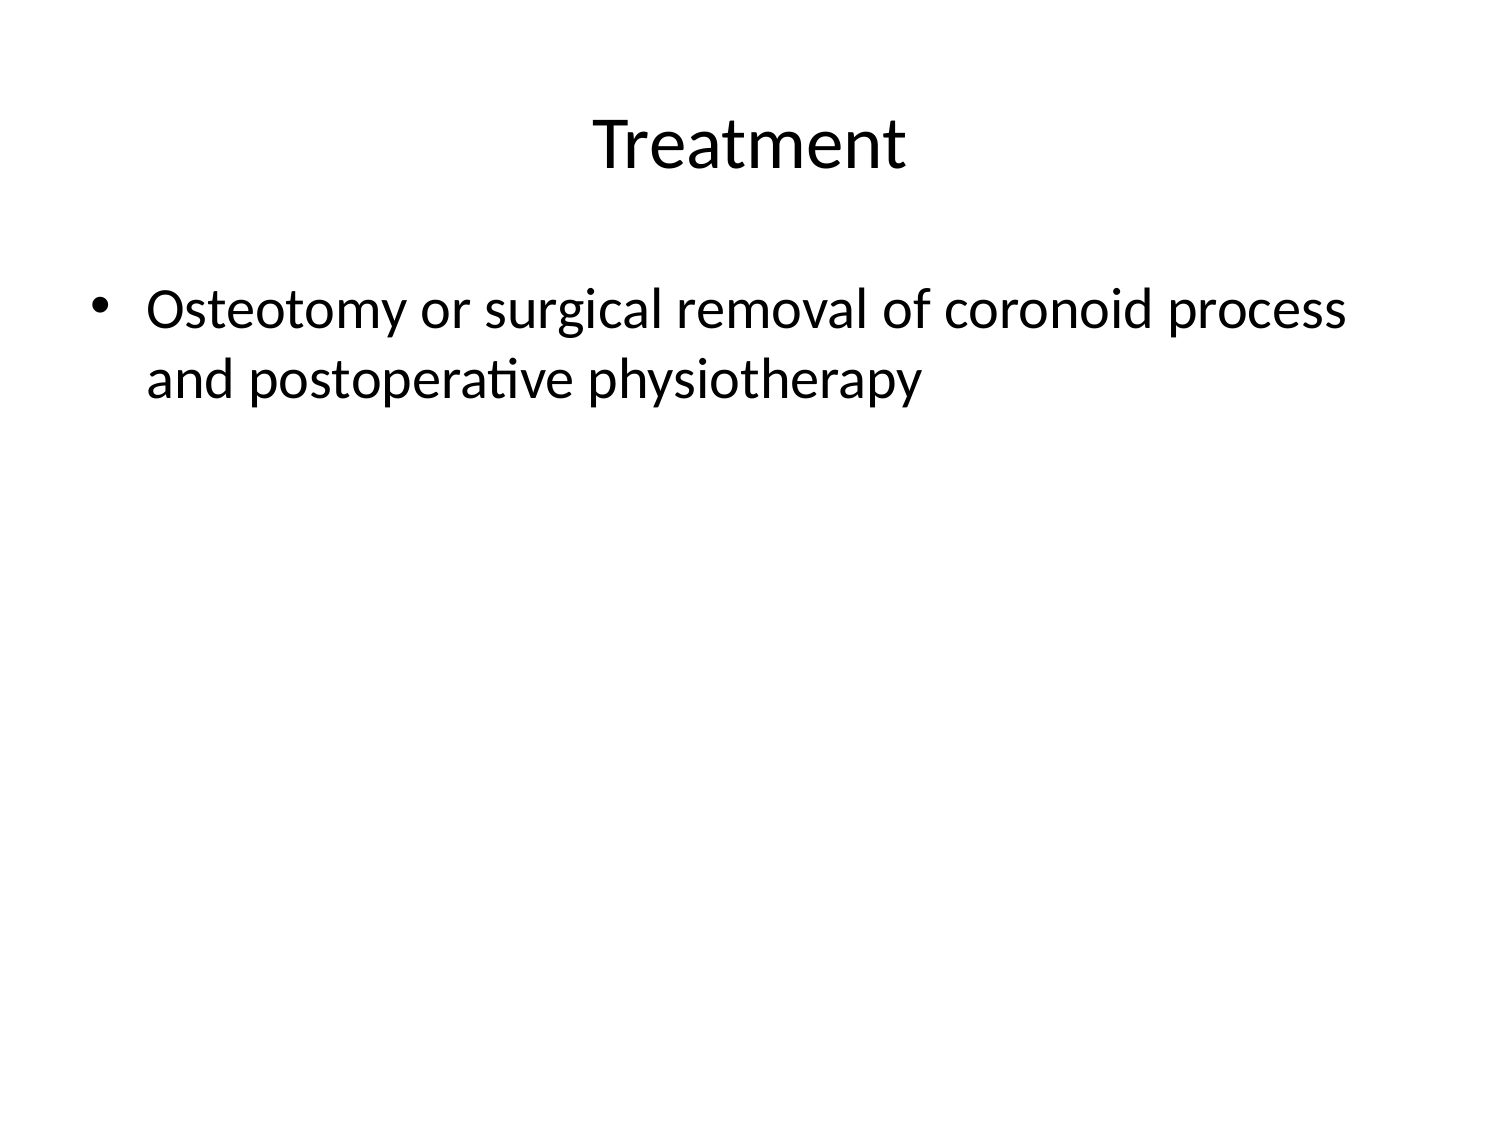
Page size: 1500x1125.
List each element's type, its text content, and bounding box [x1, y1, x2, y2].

title Treatment [75, 45, 1425, 233]
list Osteotomy or surgical removal of coronoid process and postoperative physiotherapy [75, 262, 1425, 1005]
